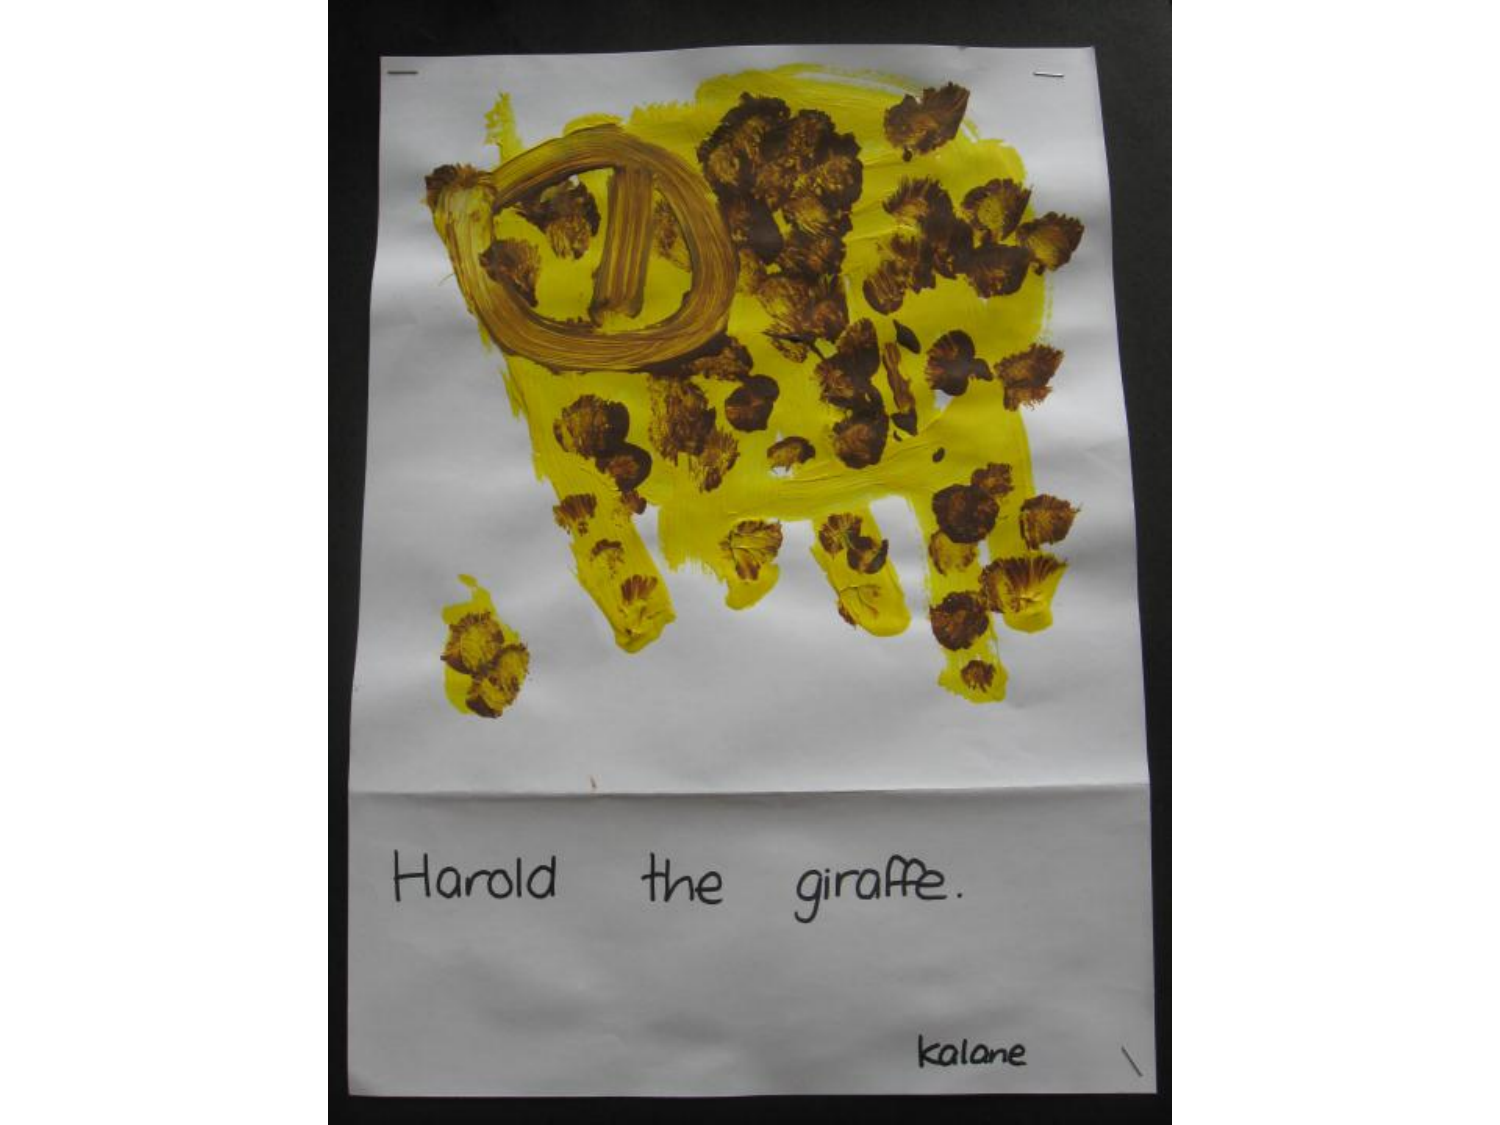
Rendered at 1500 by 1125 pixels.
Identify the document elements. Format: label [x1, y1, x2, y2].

picture [327, 0, 1173, 1125]
